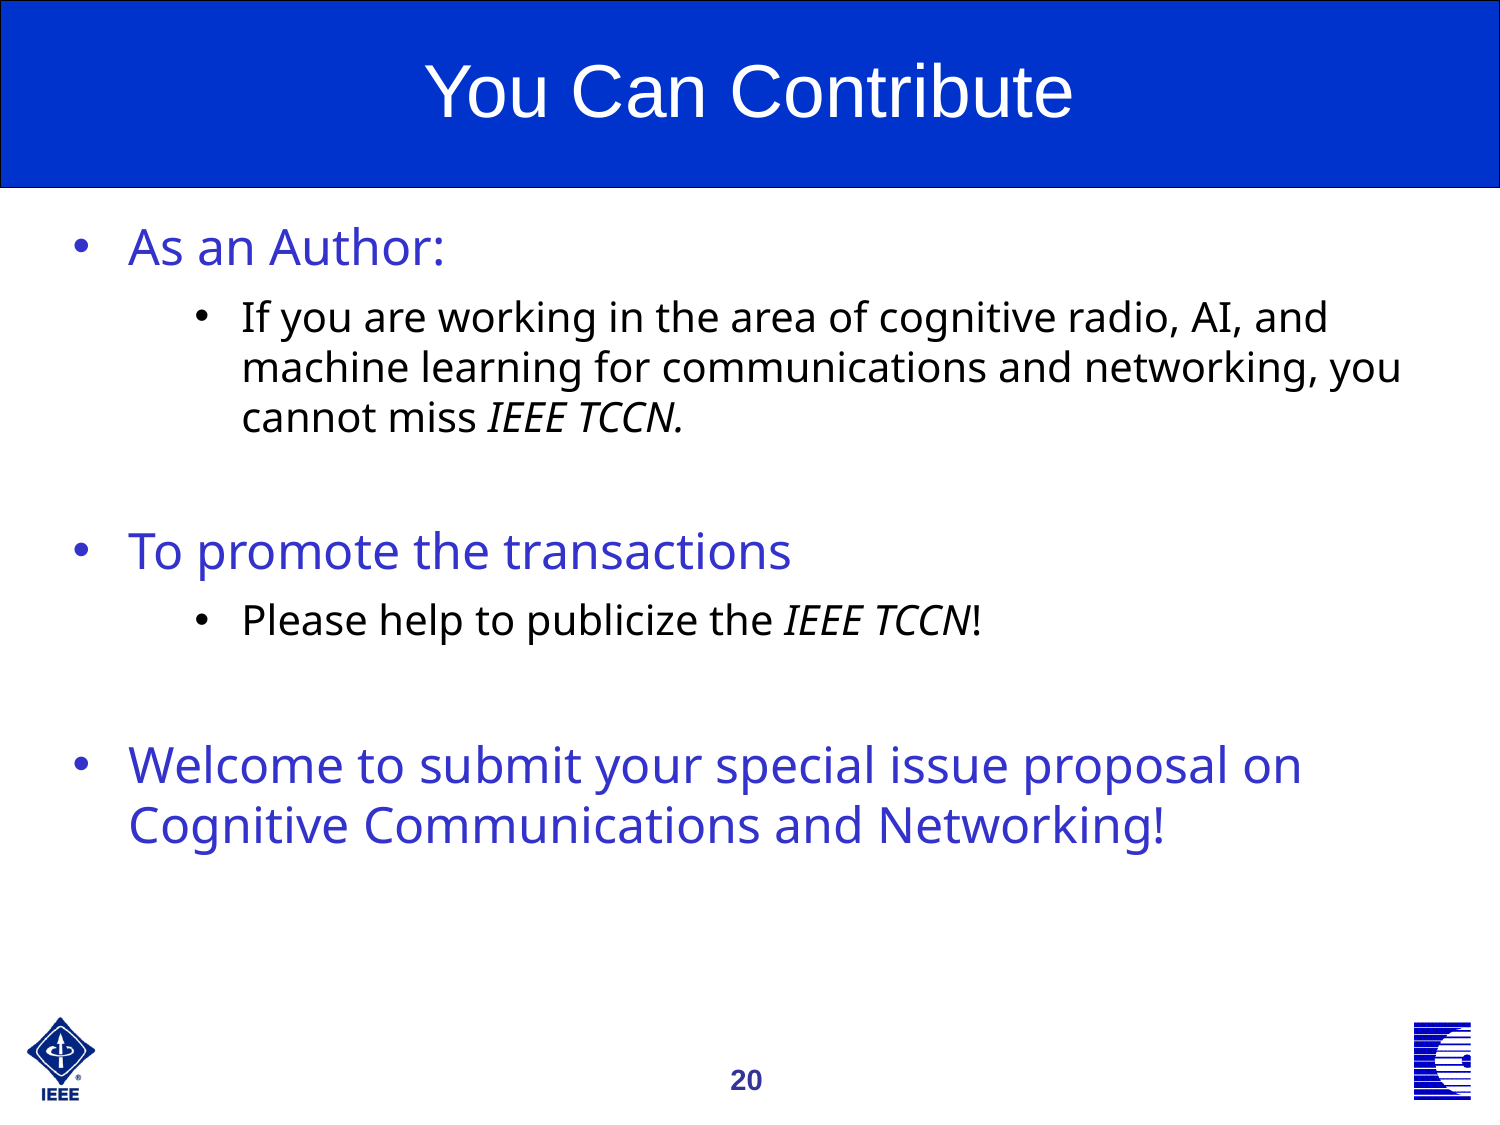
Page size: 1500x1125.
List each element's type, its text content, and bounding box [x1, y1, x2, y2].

picture [1414, 1022, 1471, 1100]
text_box 20 [574, 1053, 919, 1104]
text_box You Can Contribute [75, 0, 1425, 195]
picture [25, 1016, 96, 1104]
text_box As an Author: If you are working in the area of cognitive radio, AI, and machine learning for communications and networking, you cannot miss IEEE TCCN. To promote the transactions Please help to publicize the IEEE TCCN! Welcome to submit your special issue proposal on Cognitive Communications and Networking! [57, 208, 1442, 1047]
